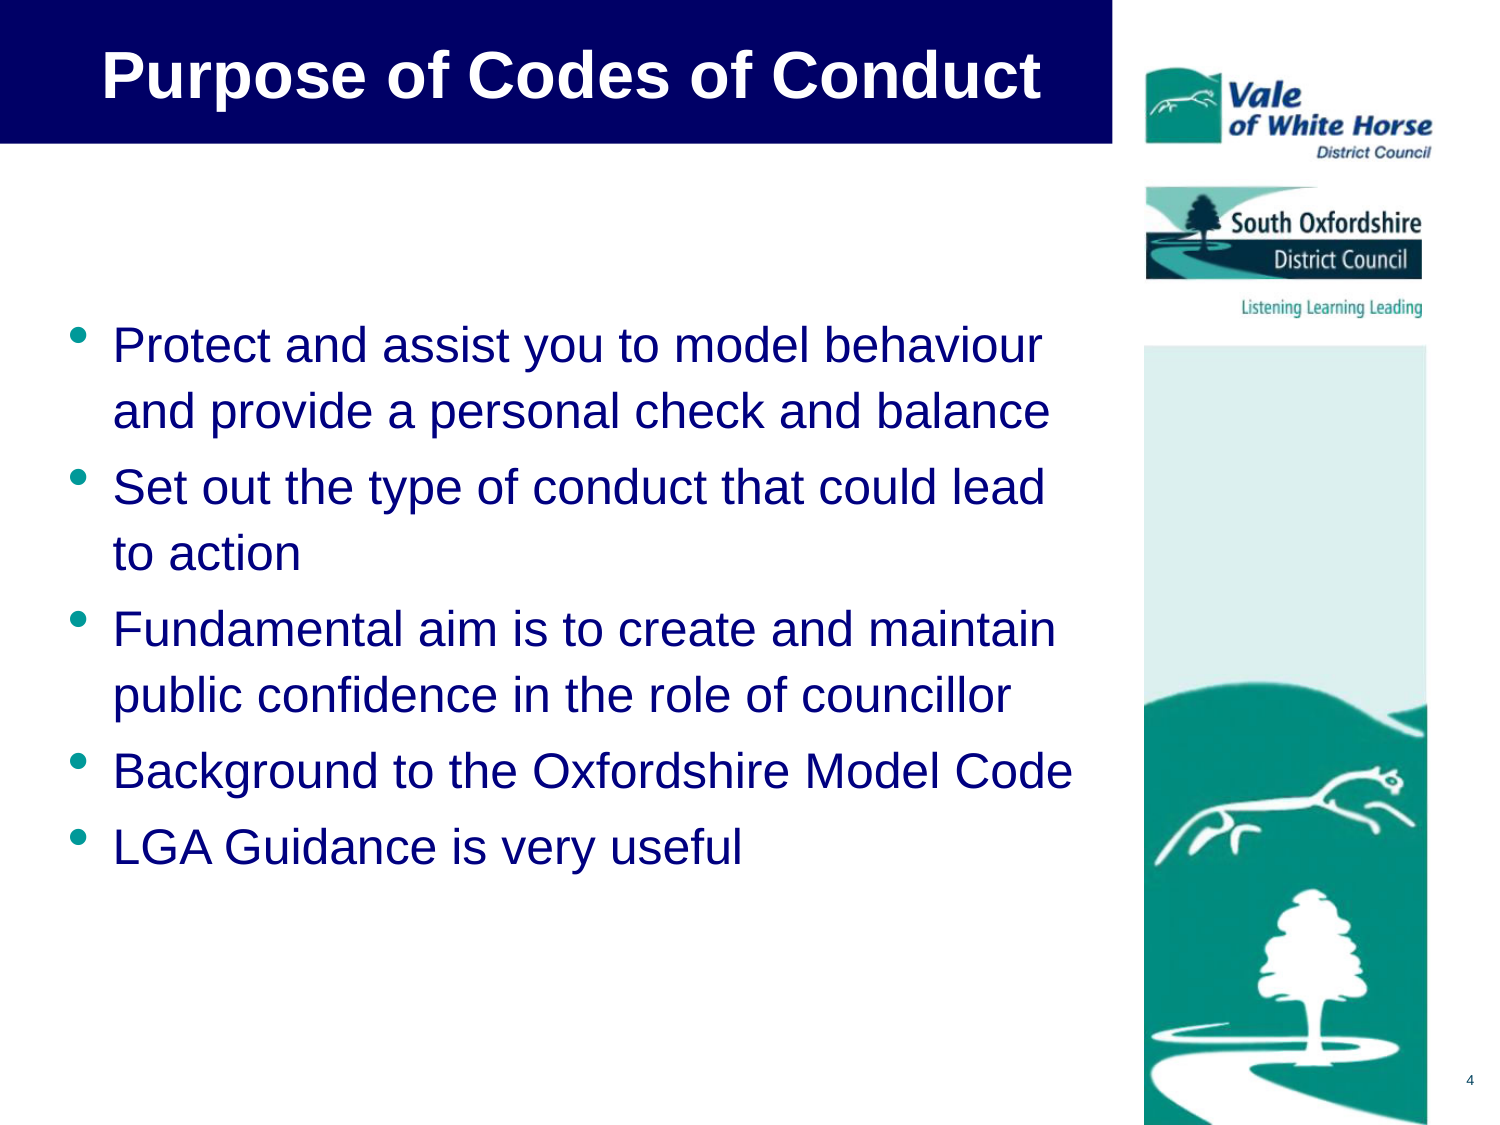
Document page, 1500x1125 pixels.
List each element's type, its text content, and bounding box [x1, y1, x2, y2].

slide_number 4 [1176, 1046, 1490, 1100]
picture [1144, 49, 1436, 1125]
list Protect and assist you to model behaviour and provide a personal check and balance Set out the type of conduct that could lead to action Fundamental aim is to create and maintain public confidence in the role of councillor Background to the Oxfordshire Model Code LGA Guidance is very useful [52, 184, 1117, 1086]
title Purpose of Codes of Conduct [53, 0, 1110, 144]
